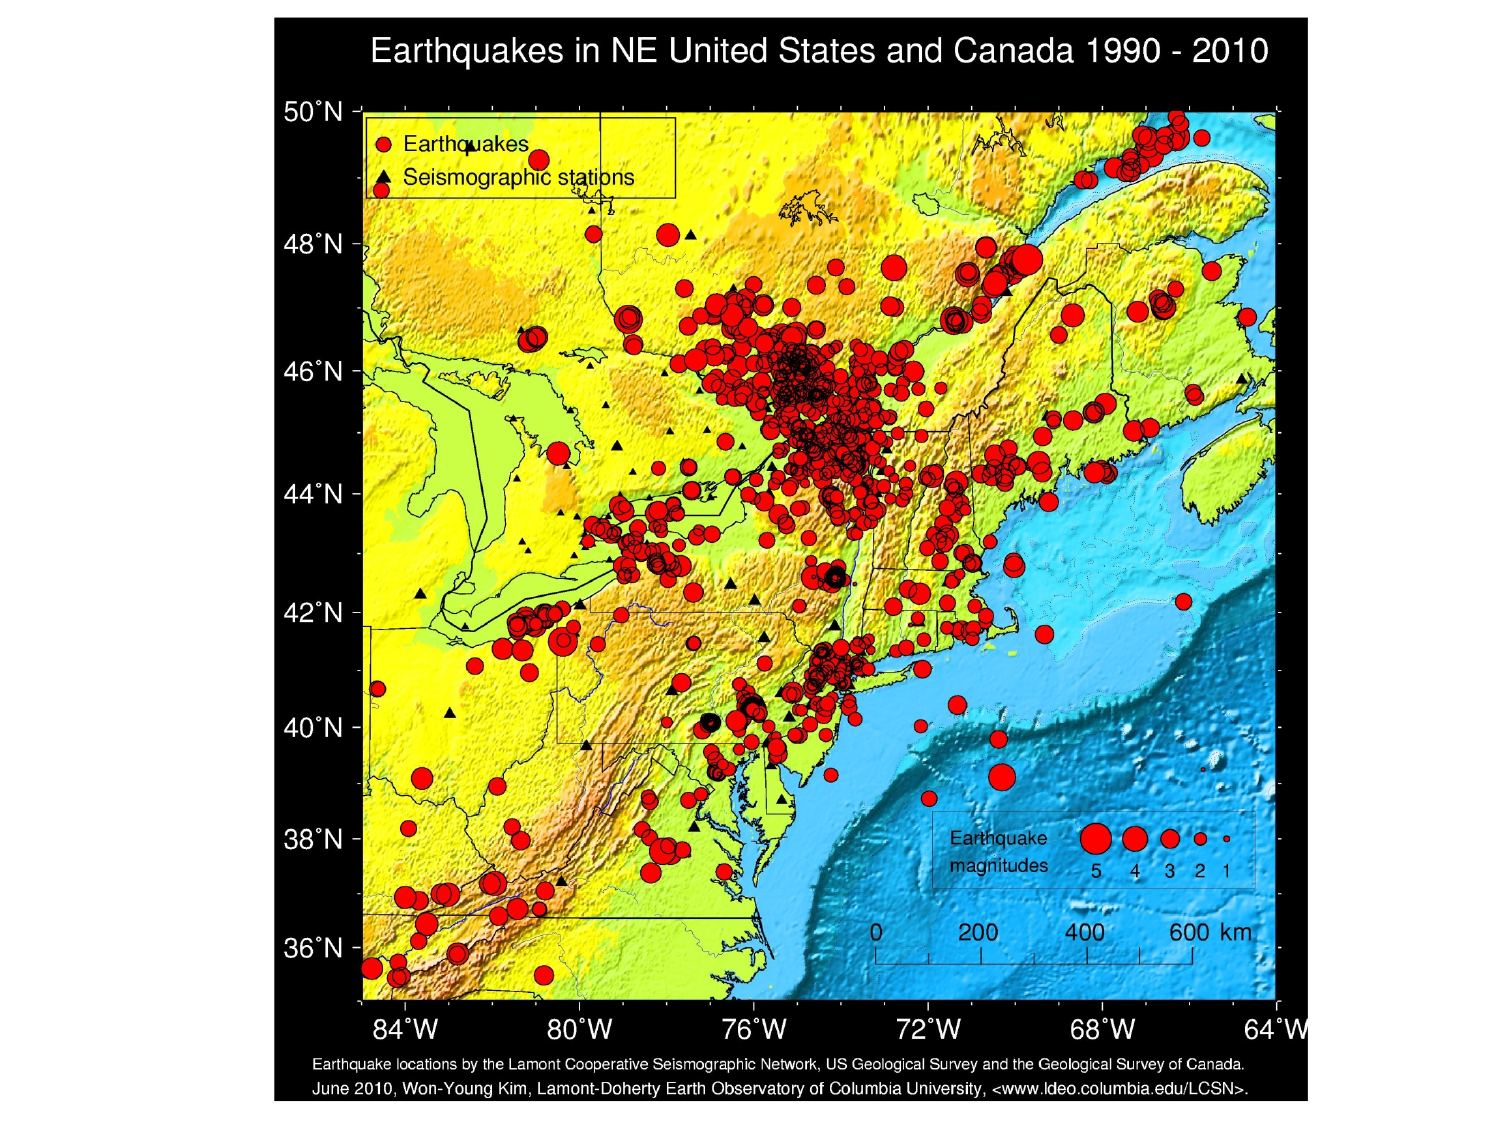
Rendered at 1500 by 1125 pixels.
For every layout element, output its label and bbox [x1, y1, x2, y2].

picture [262, 0, 1320, 1125]
